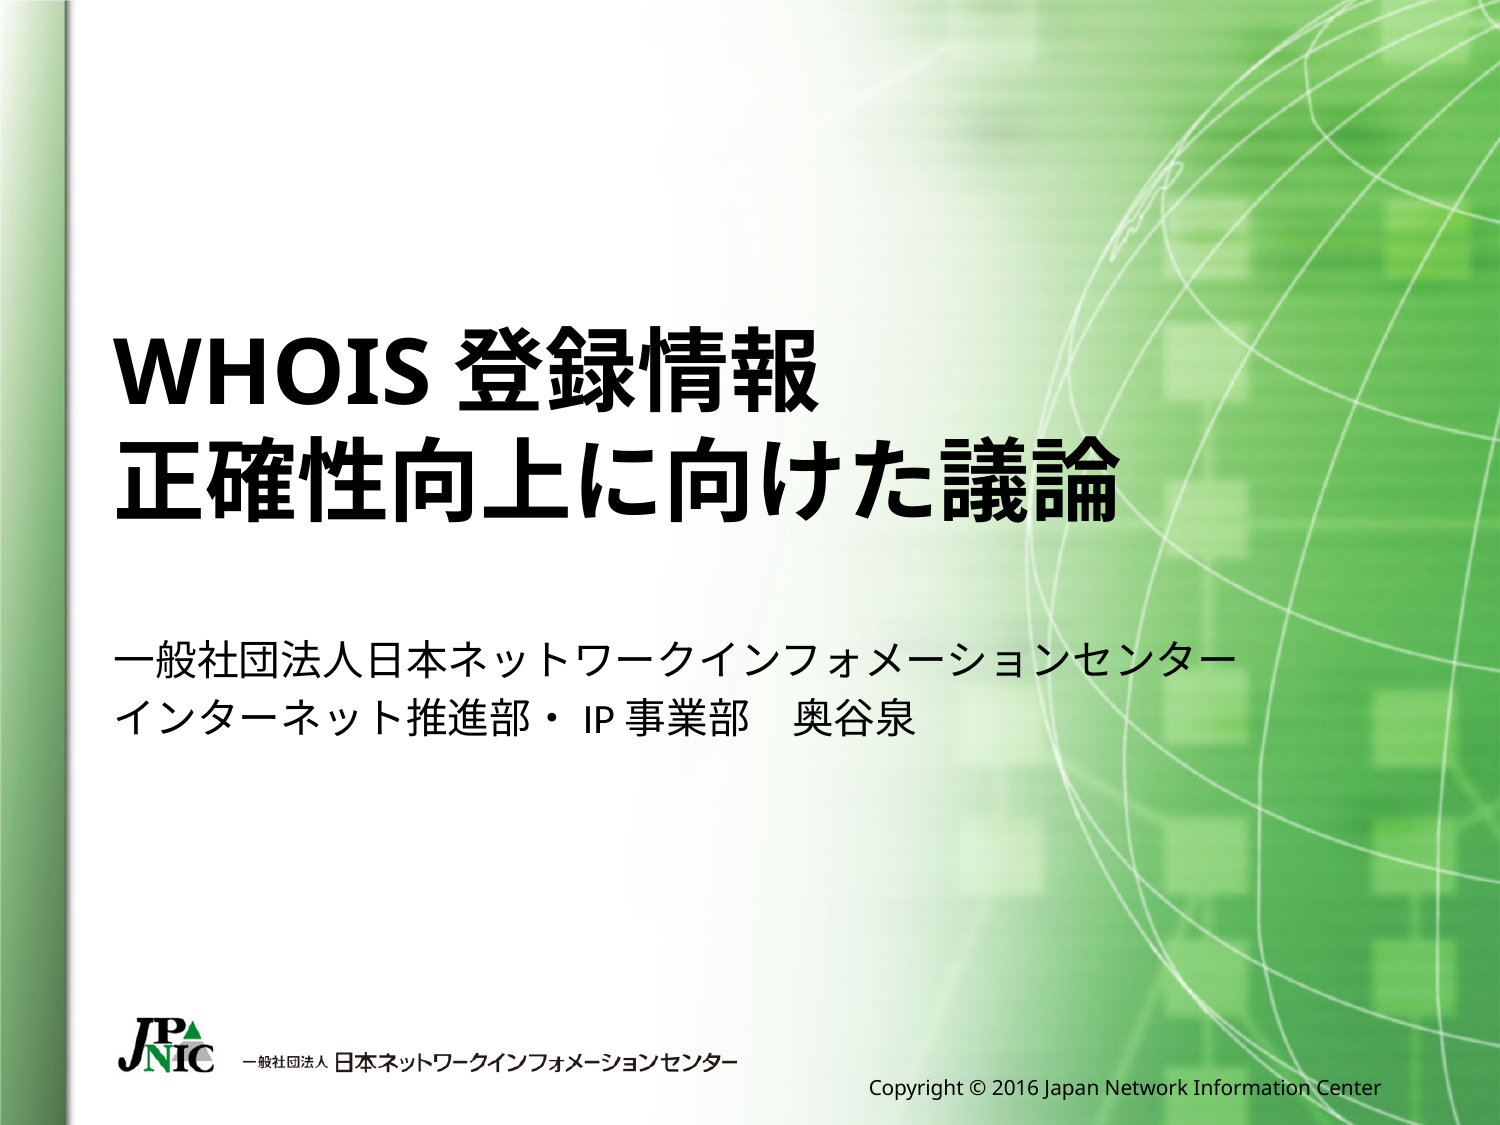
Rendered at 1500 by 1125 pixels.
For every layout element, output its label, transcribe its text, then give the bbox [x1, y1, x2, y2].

subtitle 一般社団法人日本ネットワークインフォメーションセンター インターネット推進部・IP事業部 奥谷泉 [101, 627, 1375, 799]
title WHOIS登録情報 正確性向上に向けた議論 [101, 326, 1500, 519]
picture [0, 0, 1500, 1125]
